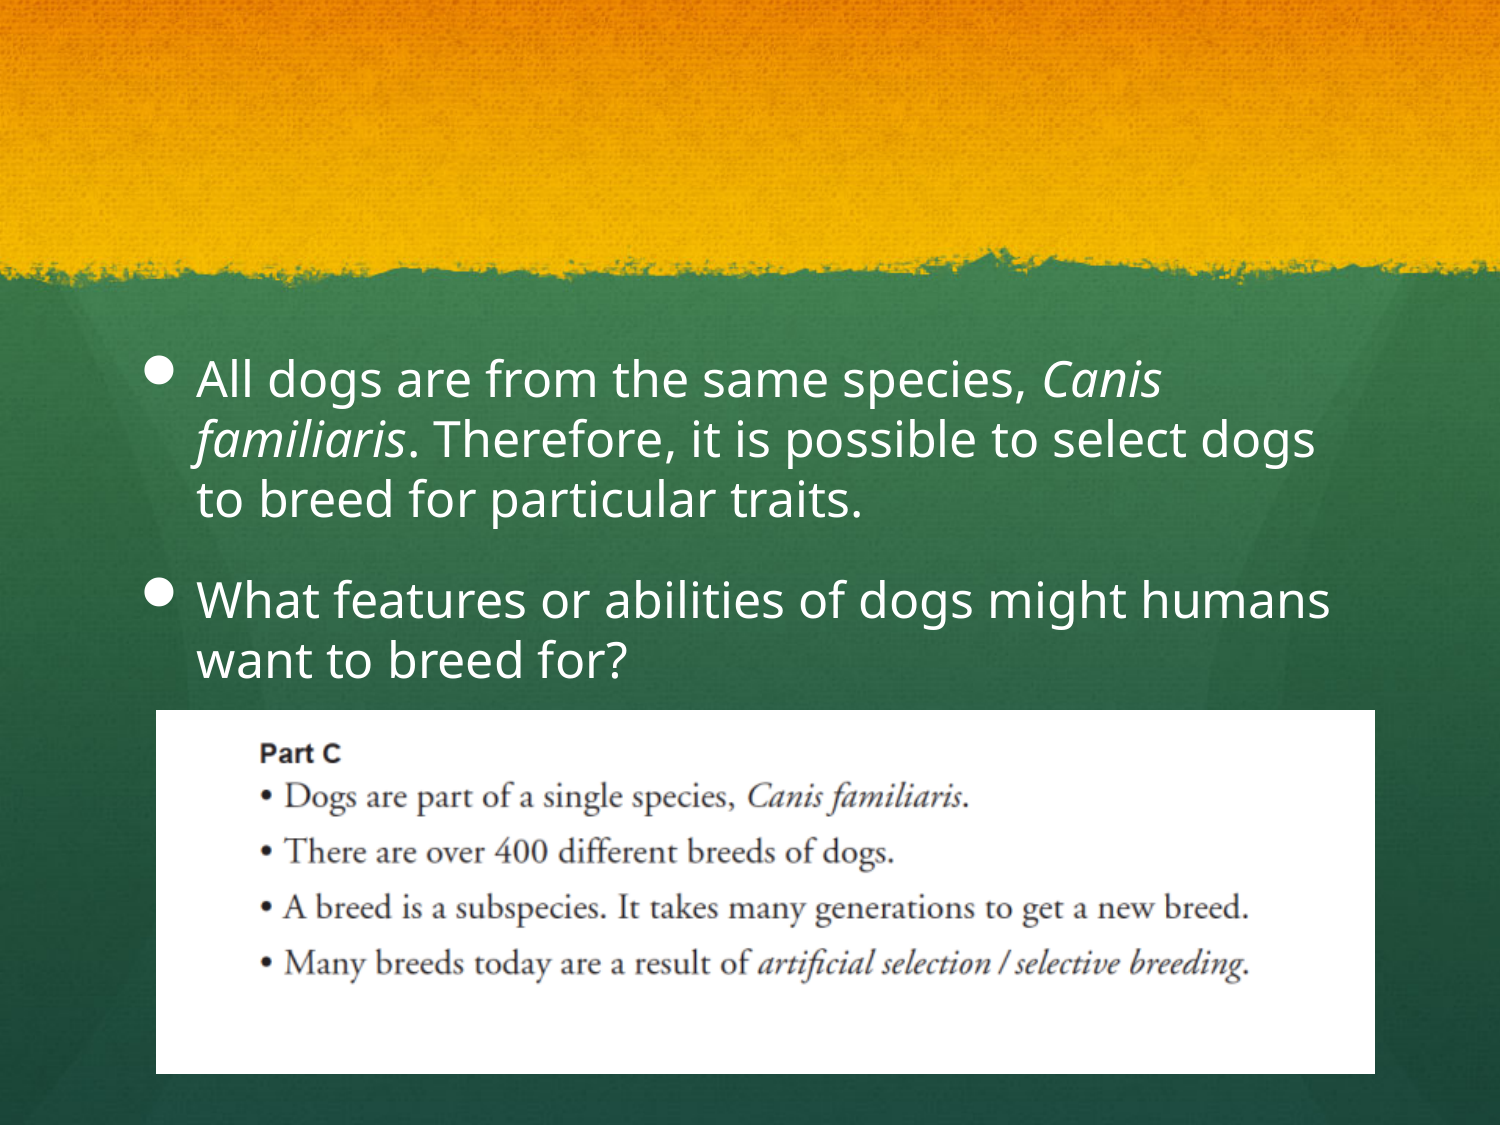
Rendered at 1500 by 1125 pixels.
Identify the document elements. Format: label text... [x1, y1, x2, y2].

picture [0, 0, 1500, 1125]
list All dogs are from the same species, Canis familiaris. Therefore, it is possible to select dogs to breed for particular traits. What features or abilities of dogs might humans want to breed for? [125, 339, 1375, 1026]
